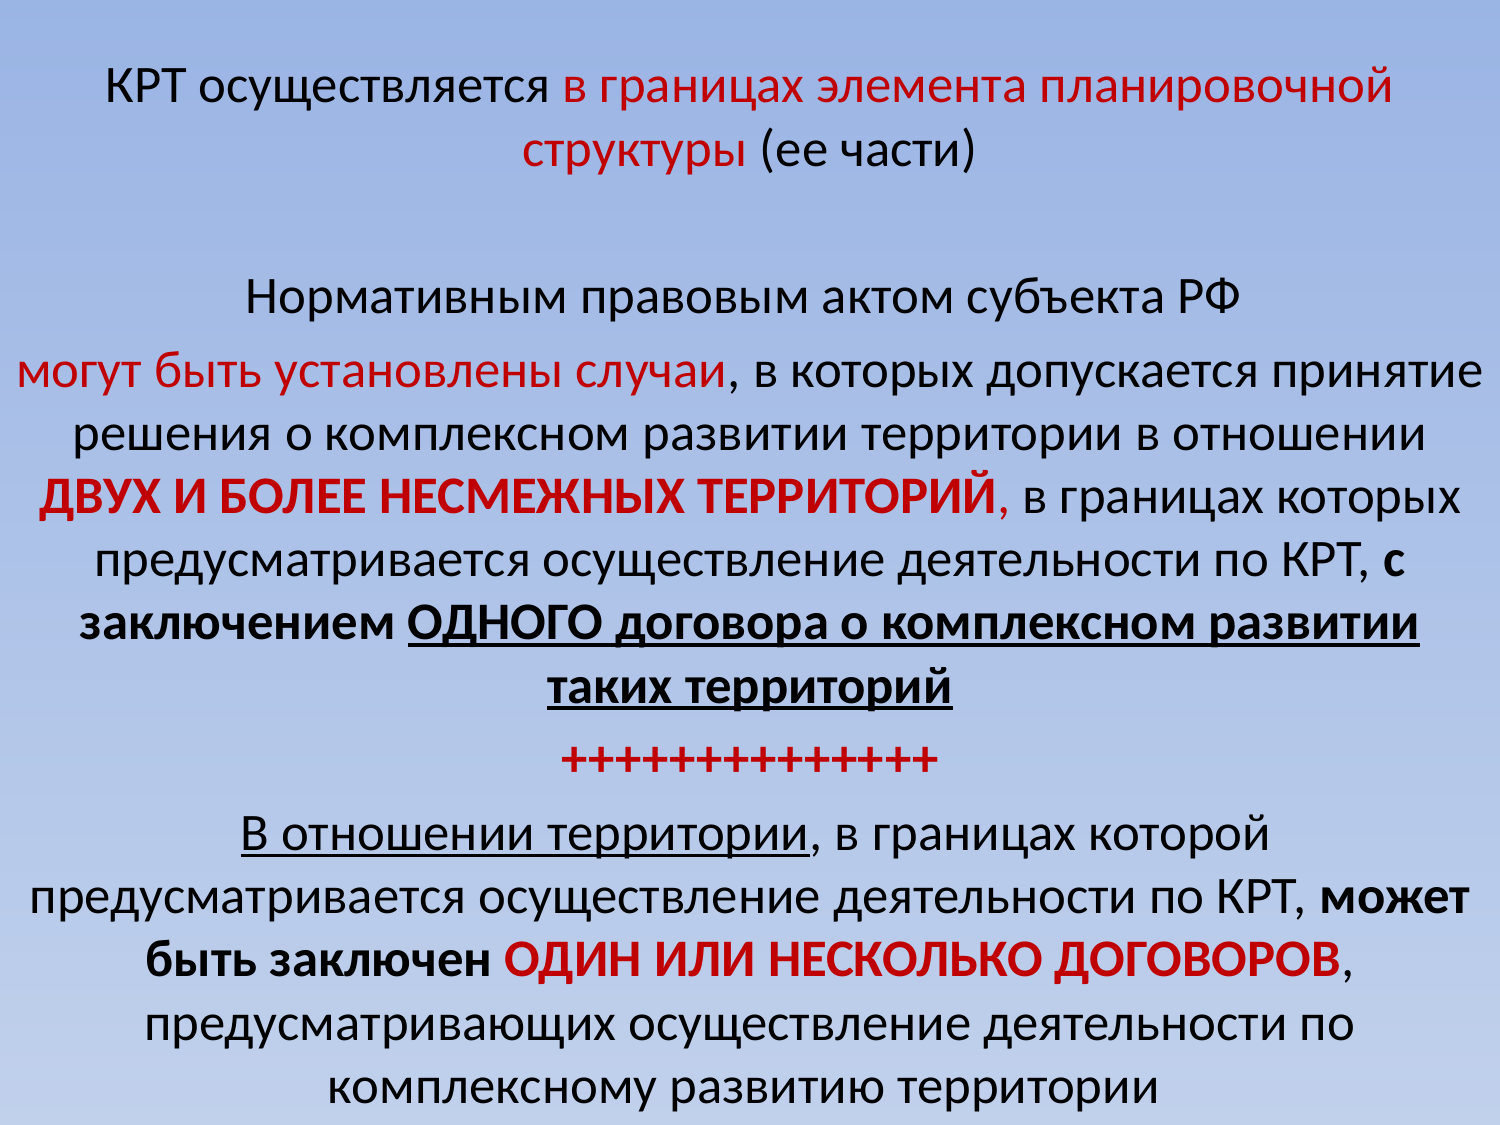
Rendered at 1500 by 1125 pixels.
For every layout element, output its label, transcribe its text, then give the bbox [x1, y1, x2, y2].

list КРТ осуществляется в границах элемента планировочной структуры (ее части) Нормативным правовым актом субъекта РФ могут быть установлены случаи, в которых допускается принятие решения о комплексном развитии территории в отношении ДВУХ И БОЛЕЕ НЕСМЕЖНЫХ ТЕРРИТОРИЙ, в границах которых предусматривается осуществление деятельности по КРТ, с заключением ОДНОГО договора о комплексном развитии таких территорий ++++++++++++++ В отношении территории, в границах которой предусматривается осуществление деятельности по КРТ, может быть заключен ОДИН ИЛИ НЕСКОЛЬКО ДОГОВОРОВ, предусматривающих осуществление деятельности по комплексному развитию территории [0, 42, 1500, 1125]
